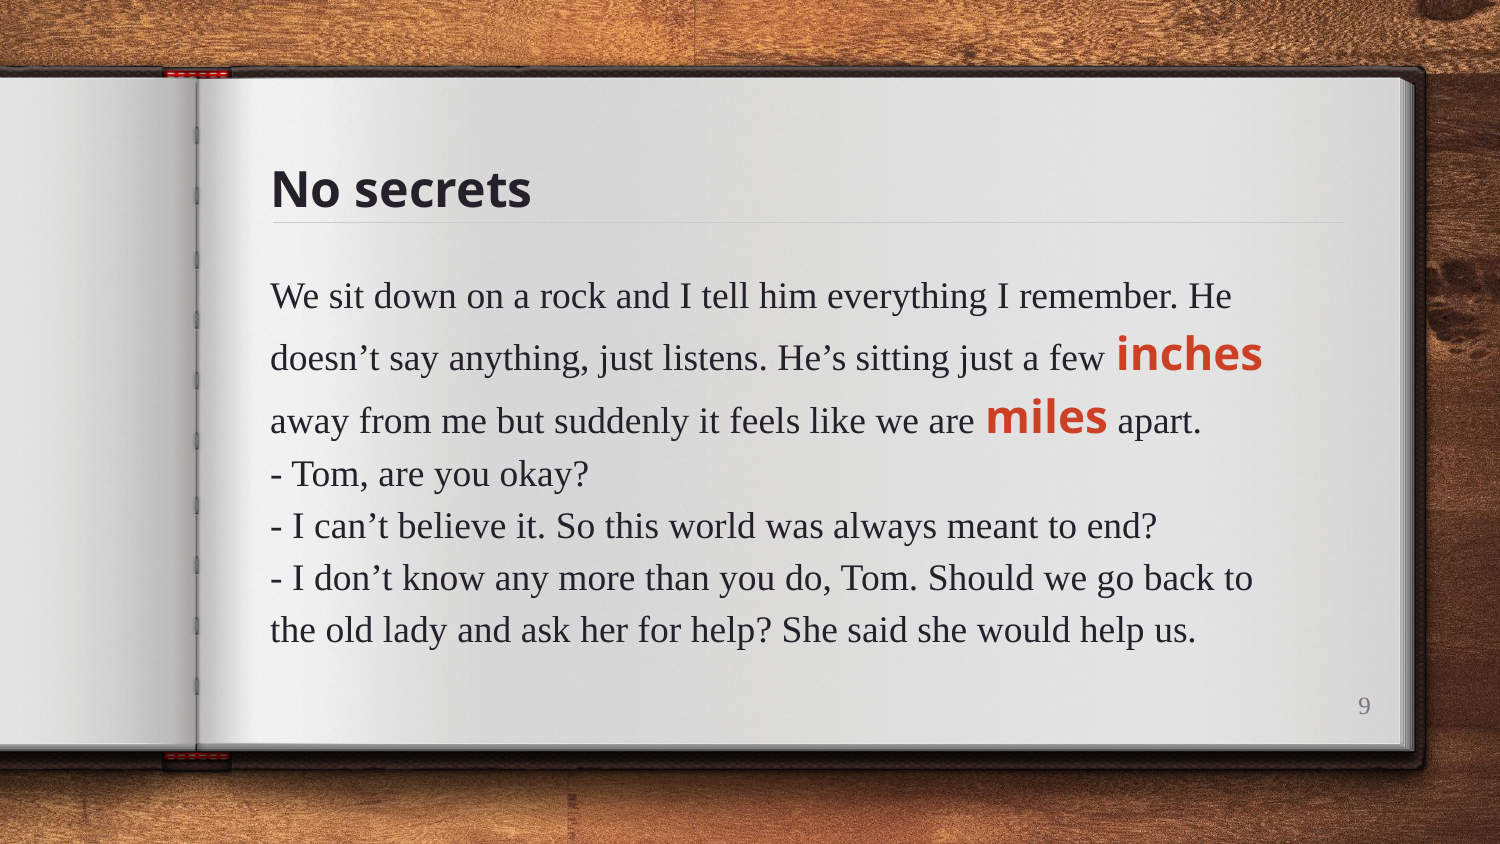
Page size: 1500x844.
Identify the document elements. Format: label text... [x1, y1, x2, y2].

slide_number 9 [1295, 672, 1386, 737]
list We sit down on a rock and I tell him everything I remember. He doesn’t say anything, just listens. He’s sitting just a few inches away from me but suddenly it feels like we are miles apart. - Tom, are you okay? - I can’t believe it. So this world was always meant to end? - I don’t know any more than you do, Tom. Should we go back to the old lady and ask her for help? She said she would help us. [255, 249, 1280, 675]
picture [0, 0, 1500, 844]
title No secrets [255, 117, 1341, 233]
